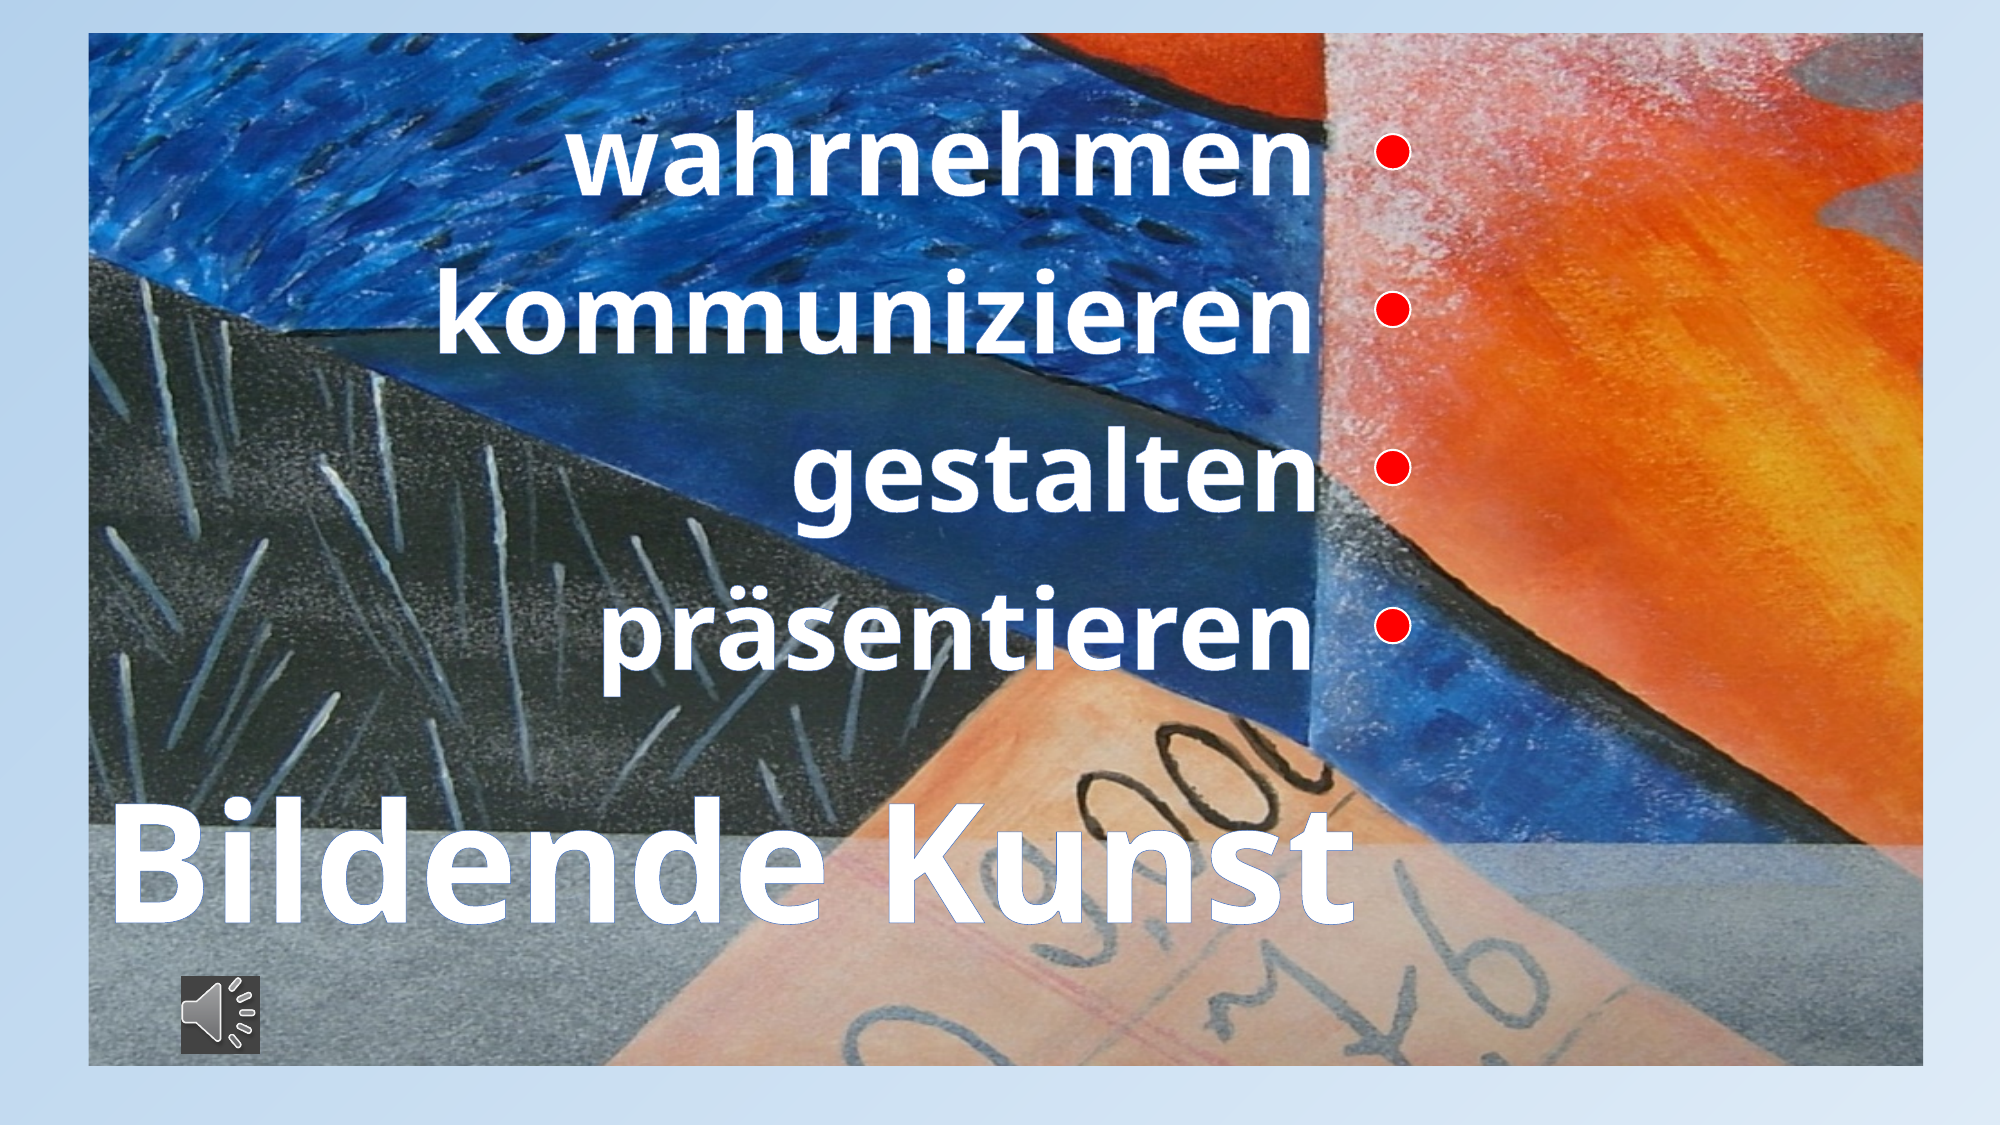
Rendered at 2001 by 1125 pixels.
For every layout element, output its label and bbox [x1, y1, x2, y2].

picture [88, 33, 1924, 1066]
